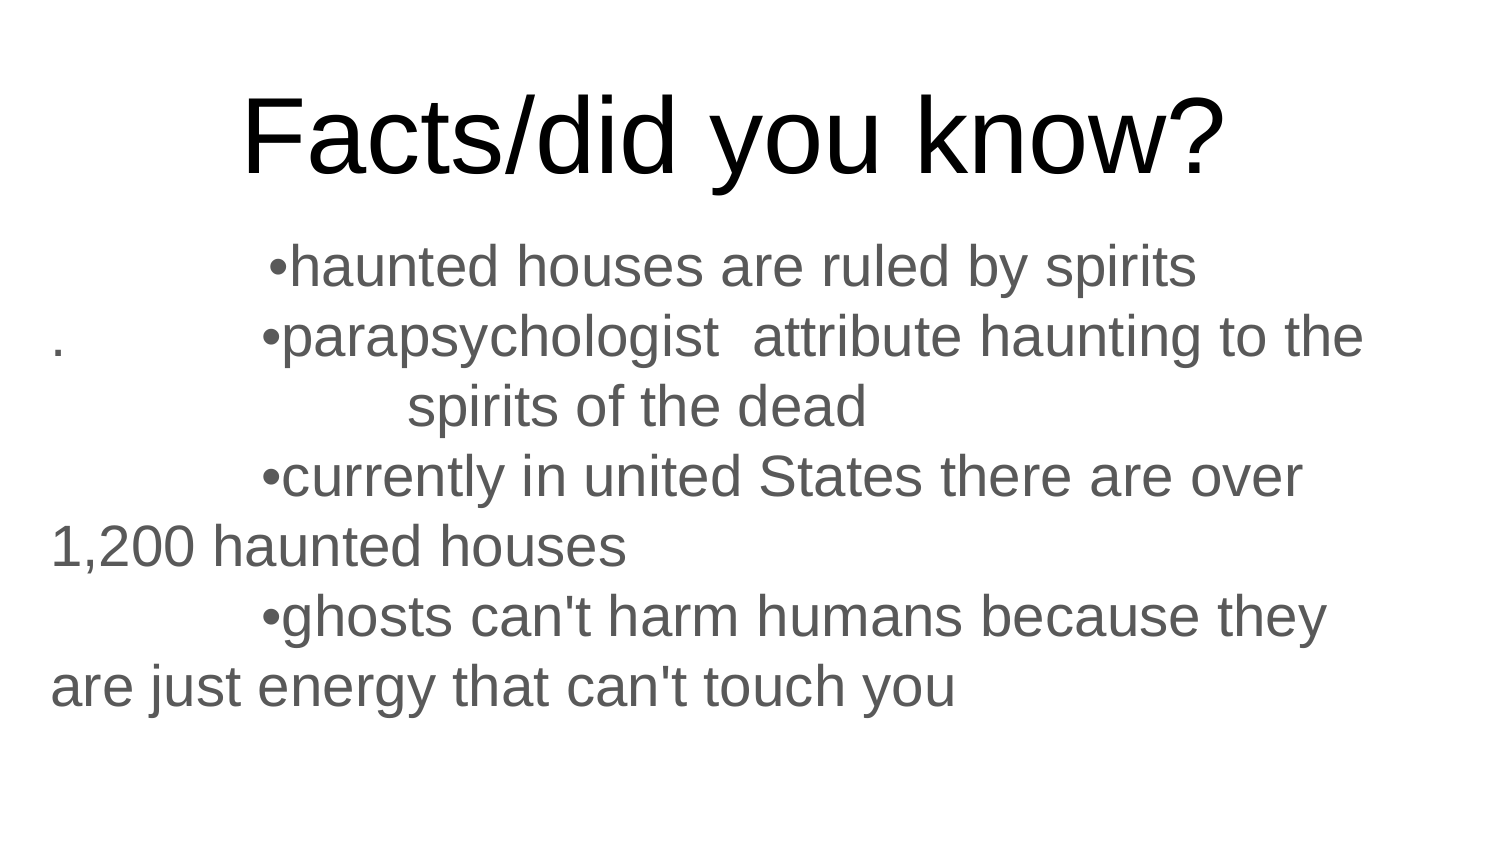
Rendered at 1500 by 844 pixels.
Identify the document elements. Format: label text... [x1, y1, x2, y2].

subtitle •haunted houses are ruled by spirits . •parapsychologist attribute haunting to the spirits of the dead •currently in united States there are over 1,200 haunted houses •ghosts can't harm humans because they are just energy that can't touch you [35, 213, 1433, 295]
title Facts/did you know? [35, 0, 1433, 210]
